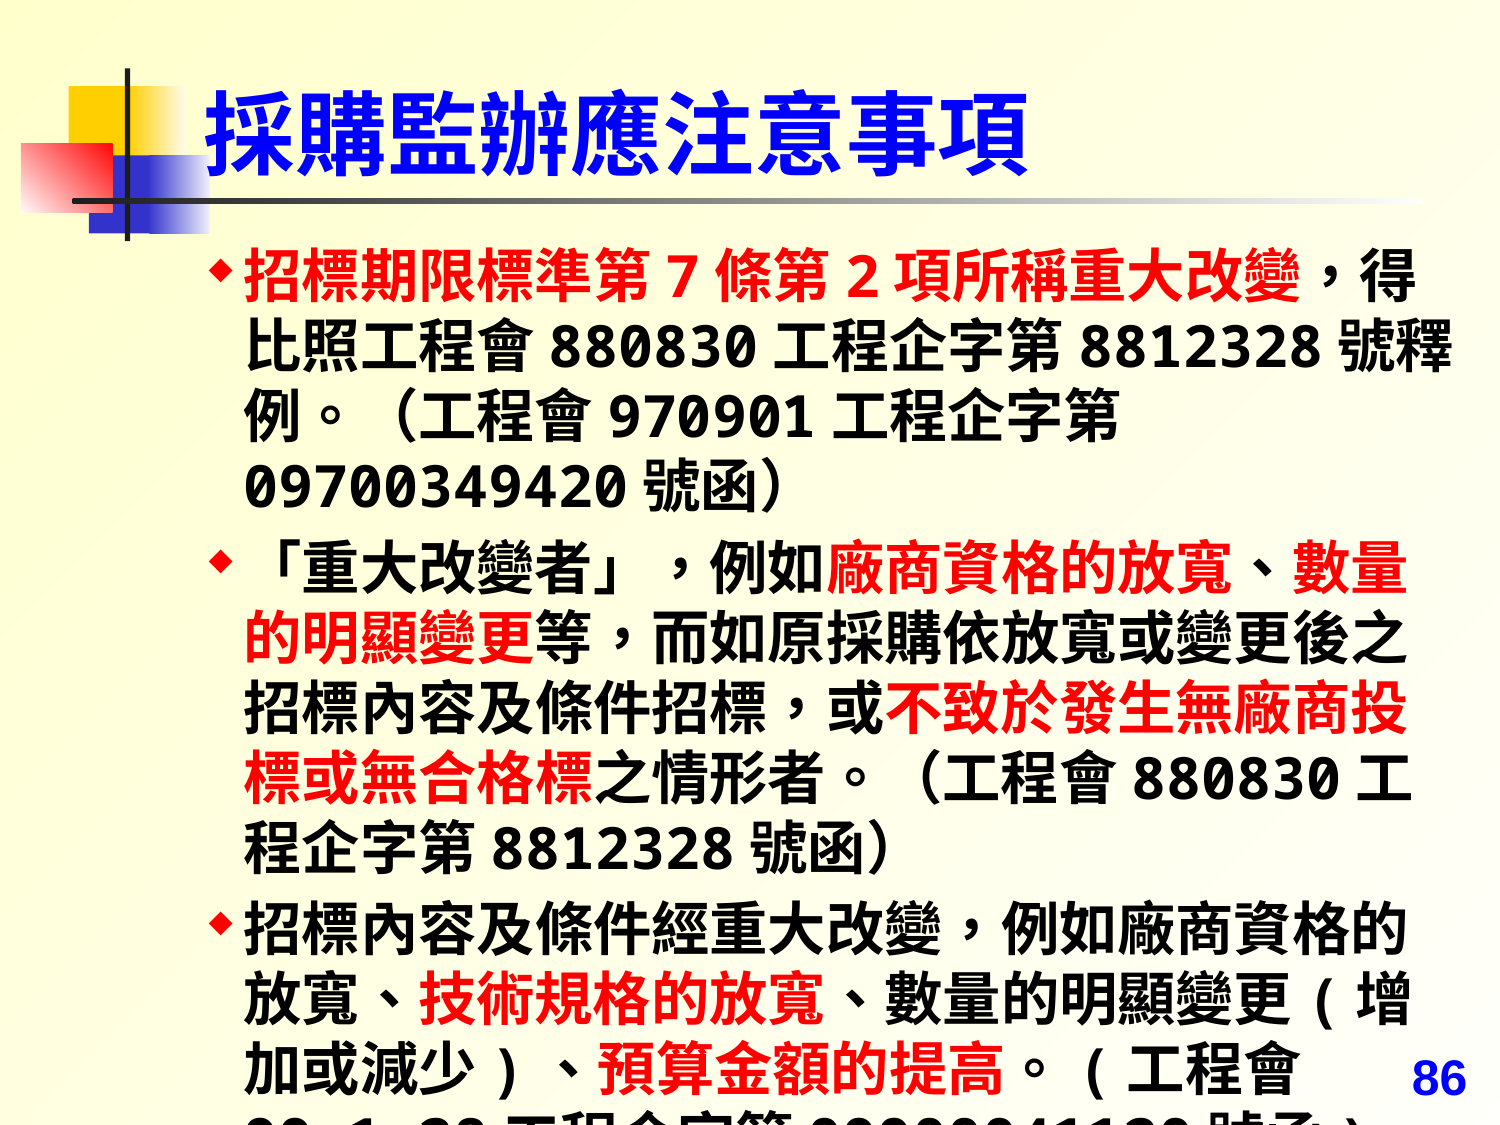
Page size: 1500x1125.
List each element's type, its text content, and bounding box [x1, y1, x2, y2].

list 招標期限標準第7條第2項所稱重大改變，得比照工程會880830工程企字第8812328號釋例。（工程會970901工程企字第09700349420號函） 「重大改變者」，例如廠商資格的放寬、數量的明顯變更等，而如原採購依放寬或變更後之招標內容及條件招標，或不致於發生無廠商投標或無合格標之情形者。（工程會880830工程企字第8812328號函） 招標內容及條件經重大改變，例如廠商資格的放寬、技術規格的放寬、數量的明顯變更(增加或減少)、預算金額的提高。(工程會99.1.28工程企字第09900041120號函) [41, 231, 1470, 1102]
slide_number 86 [1169, 1037, 1483, 1113]
title 採購監辦應注意事項 [188, 7, 1468, 195]
